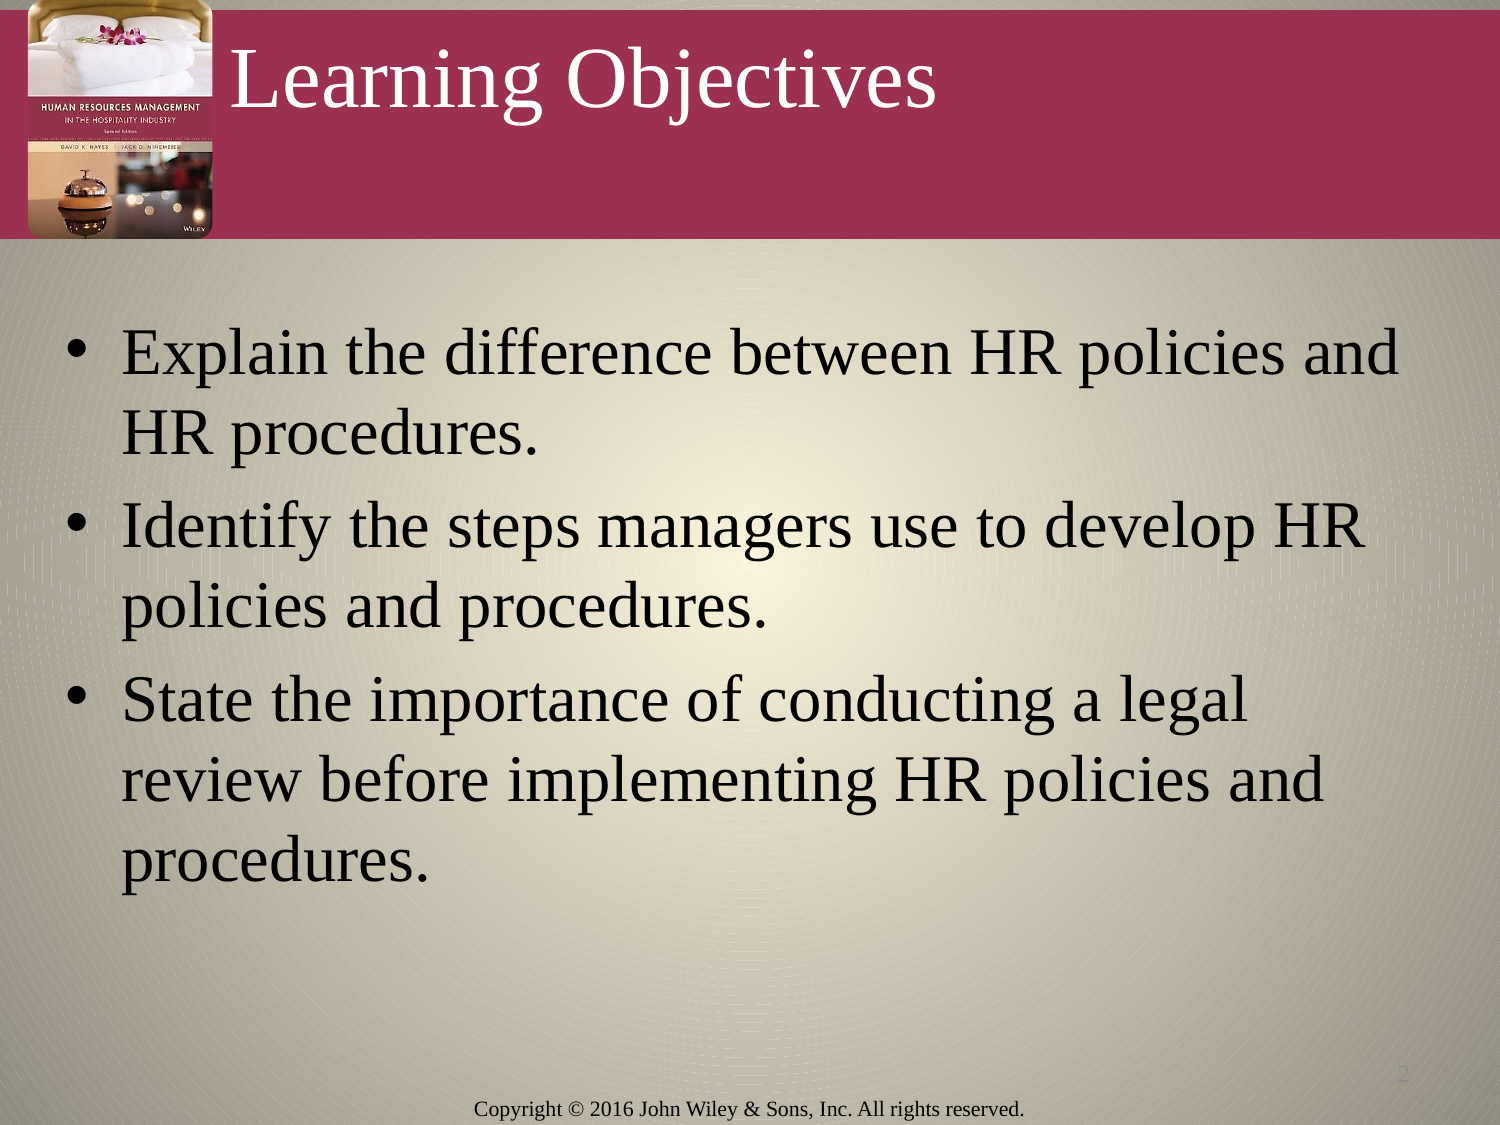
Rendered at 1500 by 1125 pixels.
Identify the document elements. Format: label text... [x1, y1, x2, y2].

picture [27, 0, 213, 239]
title Learning Objectives [214, 12, 1500, 238]
list Explain the difference between HR policies and HR procedures. Identify the steps managers use to develop HR policies and procedures. State the importance of conducting a legal review before implementing HR policies and procedures. [50, 299, 1450, 1005]
slide_number 2 [1074, 1042, 1425, 1103]
